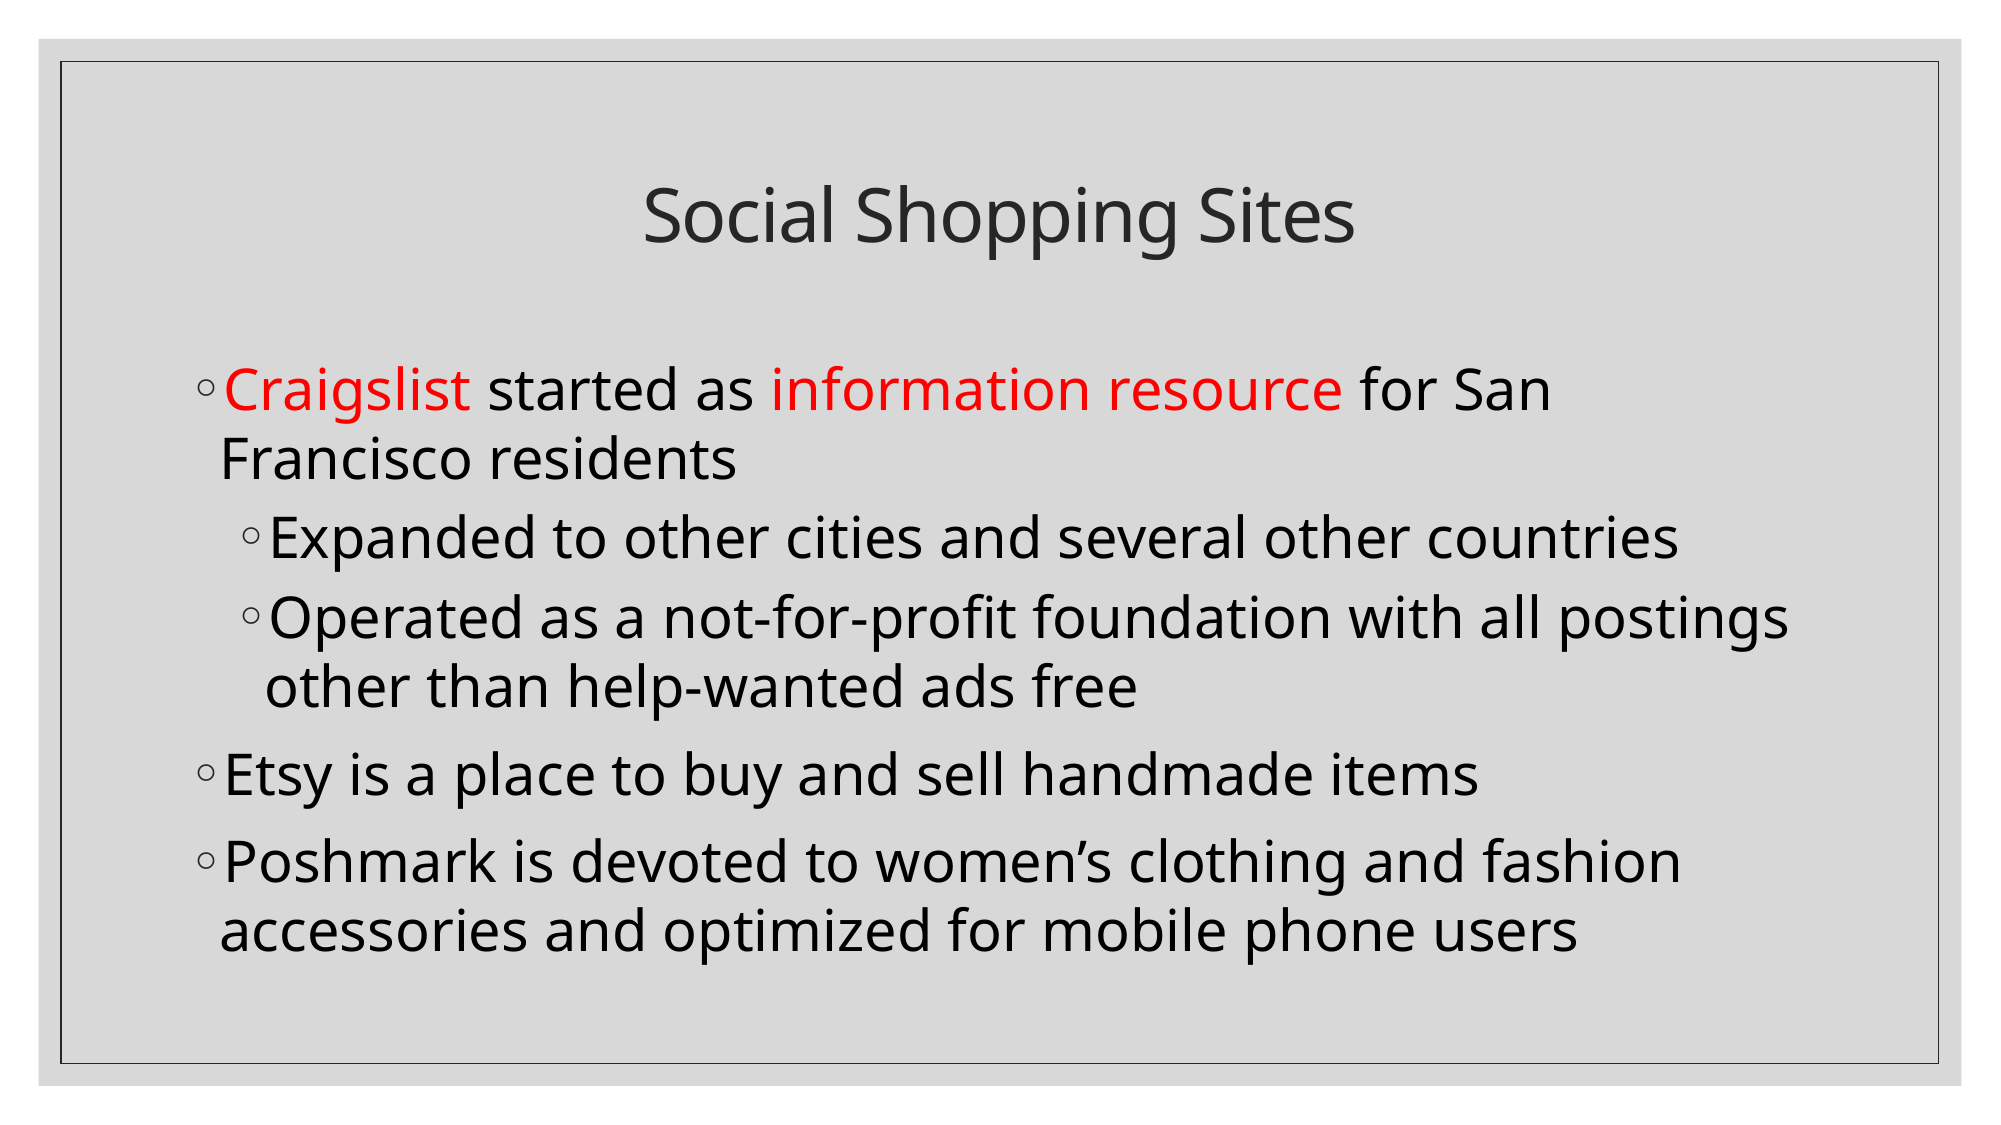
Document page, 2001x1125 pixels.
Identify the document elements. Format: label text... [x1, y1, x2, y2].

list Craigslist started as information resource for San Francisco residents Expanded to other cities and several other countries Operated as a not-for-profit foundation with all postings other than help-wanted ads free Etsy is a place to buy and sell handmade items Poshmark is devoted to women’s clothing and fashion accessories and optimized for mobile phone users [174, 345, 1825, 977]
title Social Shopping Sites [174, 105, 1825, 331]
